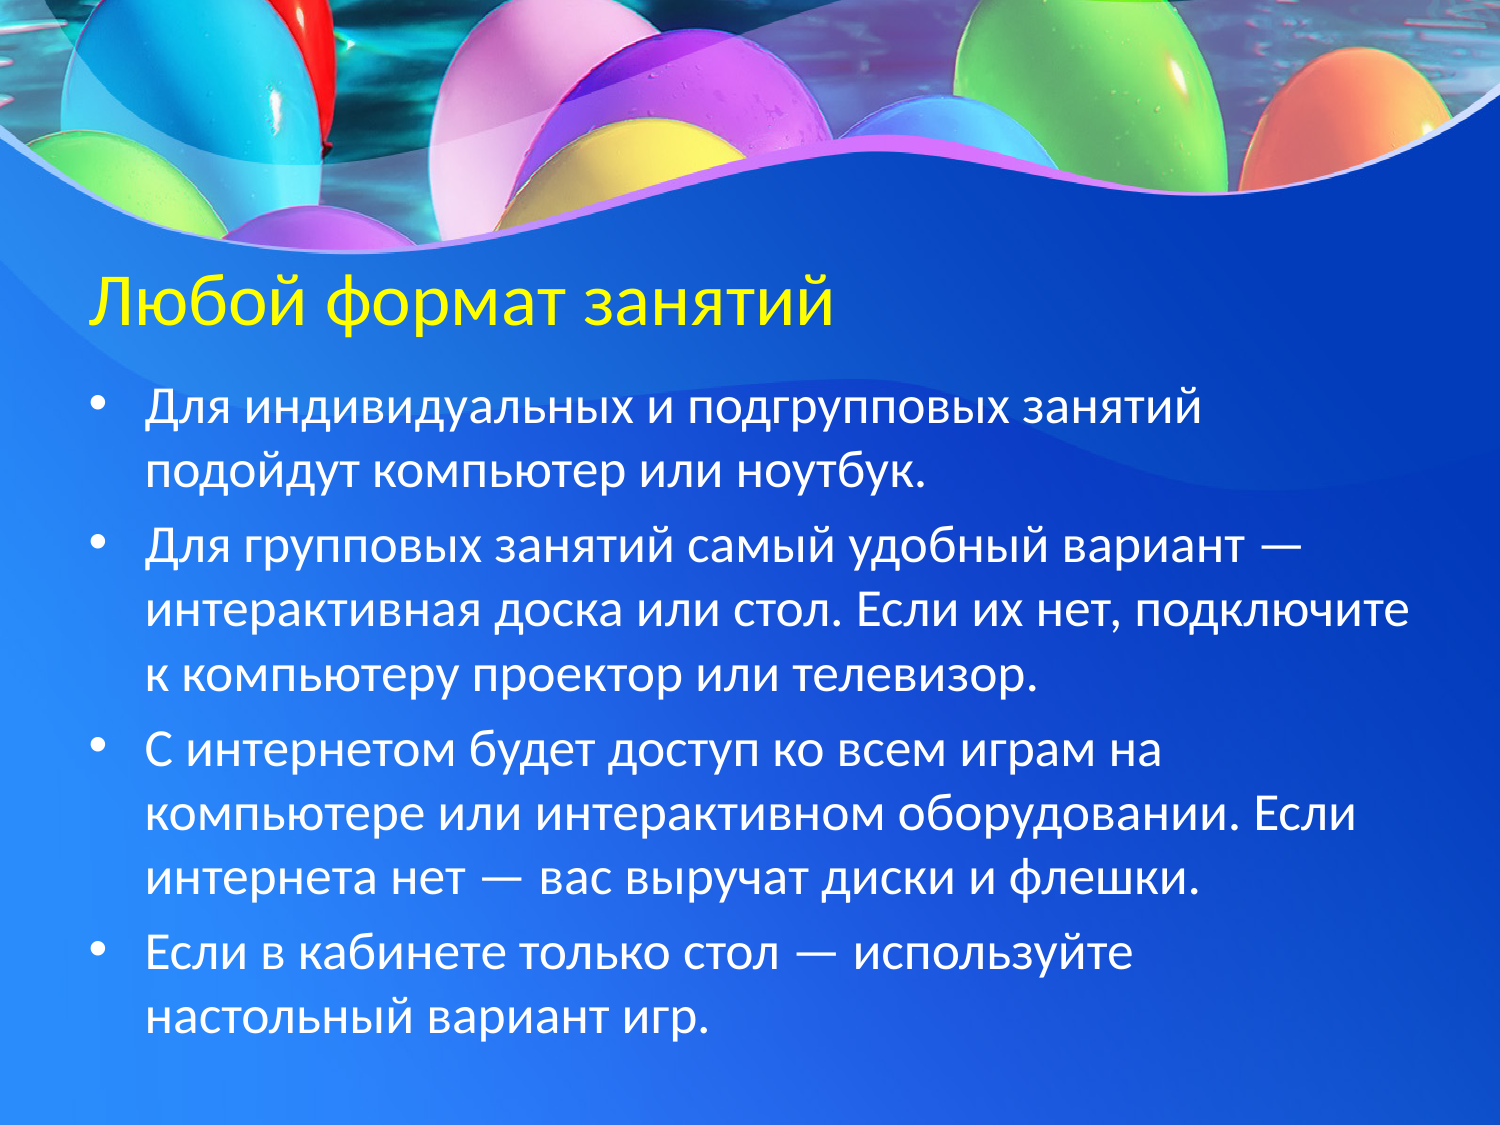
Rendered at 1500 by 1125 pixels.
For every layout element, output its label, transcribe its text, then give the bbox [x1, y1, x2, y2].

title Любой формат занятий [73, 228, 1427, 362]
picture [0, 0, 1500, 1125]
list Для индивидуальных и подгрупповых занятий подойдут компьютер или ноутбук. Для групповых занятий самый удобный вариант — интерактивная доска или стол. Если их нет, подключите к компьютеру проектор или телевизор. С интернетом будет доступ ко всем играм на компьютере или интерактивном оборудовании. Если интернета нет — вас выручат диски и флешки. Если в кабинете только стол — используйте настольный вариант игр. [73, 362, 1427, 1064]
